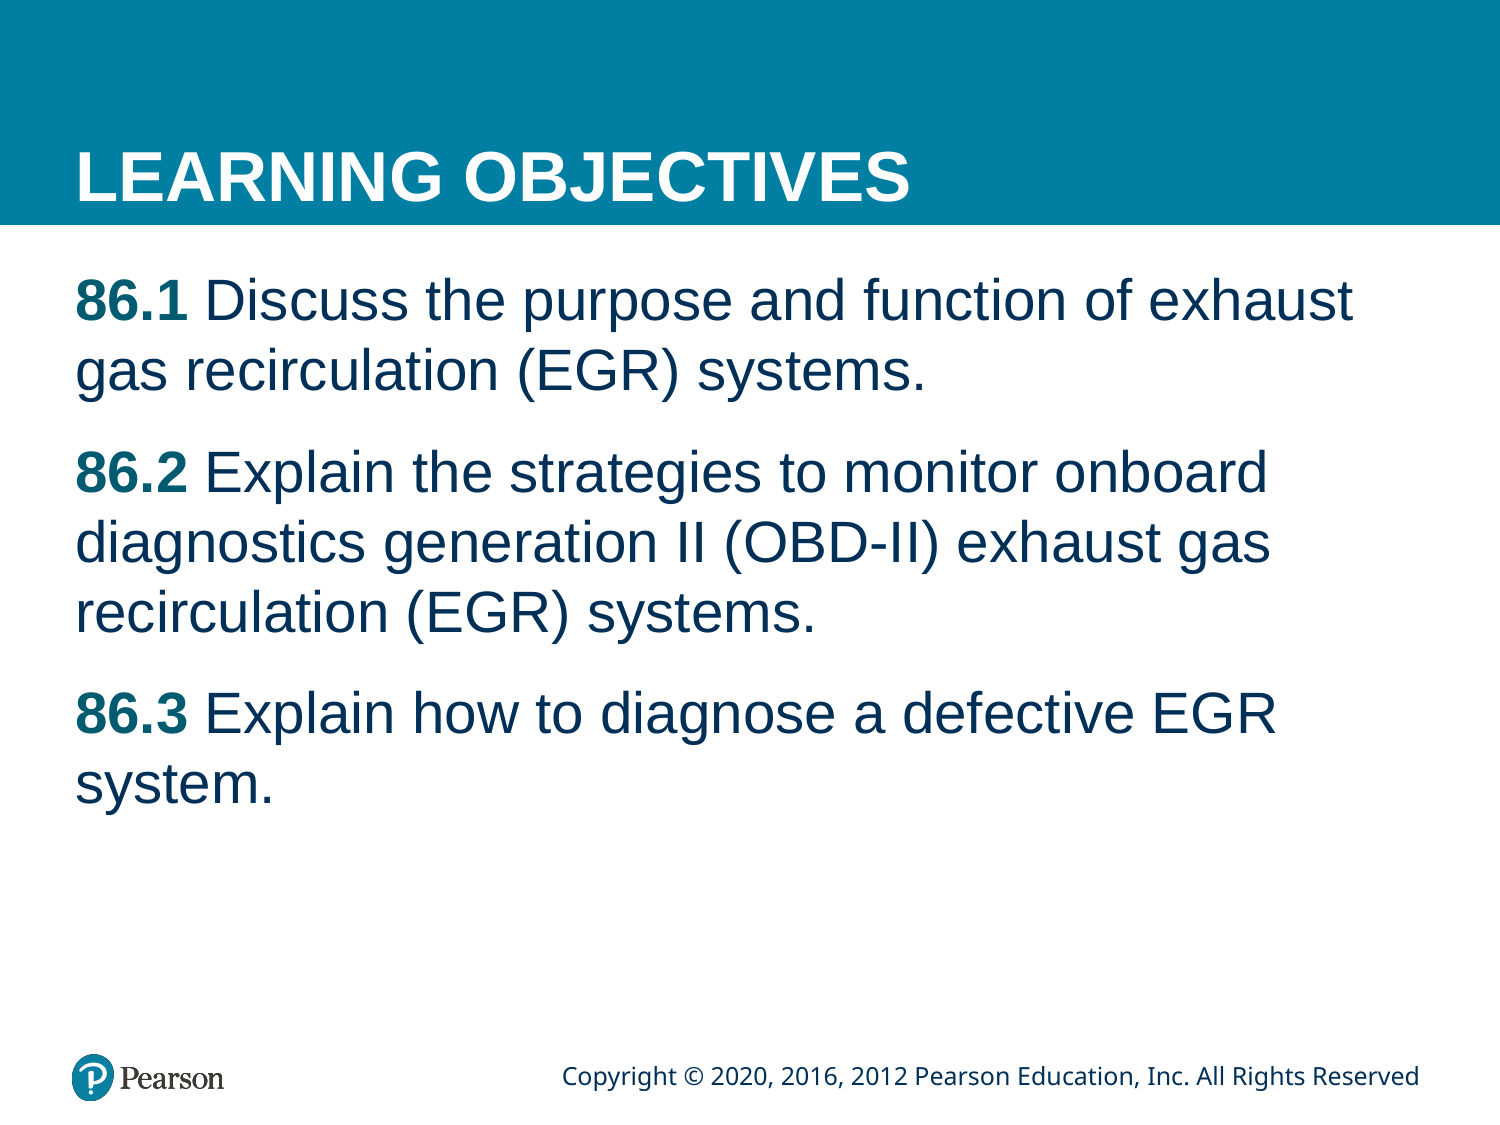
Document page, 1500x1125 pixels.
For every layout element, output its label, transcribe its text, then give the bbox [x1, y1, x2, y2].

list 86.1 Discuss the purpose and function of exhaust gas recirculation (EGR) systems. 86.2 Explain the strategies to monitor onboard diagnostics generation II (OBD-II) exhaust gas recirculation (EGR) systems. 86.3 Explain how to diagnose a defective EGR system. [75, 262, 1425, 1005]
picture [98, 1054, 224, 1101]
picture [72, 1088, 83, 1101]
picture [72, 1054, 87, 1070]
title LEARNING OBJECTIVES [75, 35, 1425, 216]
picture [80, 1063, 106, 1088]
